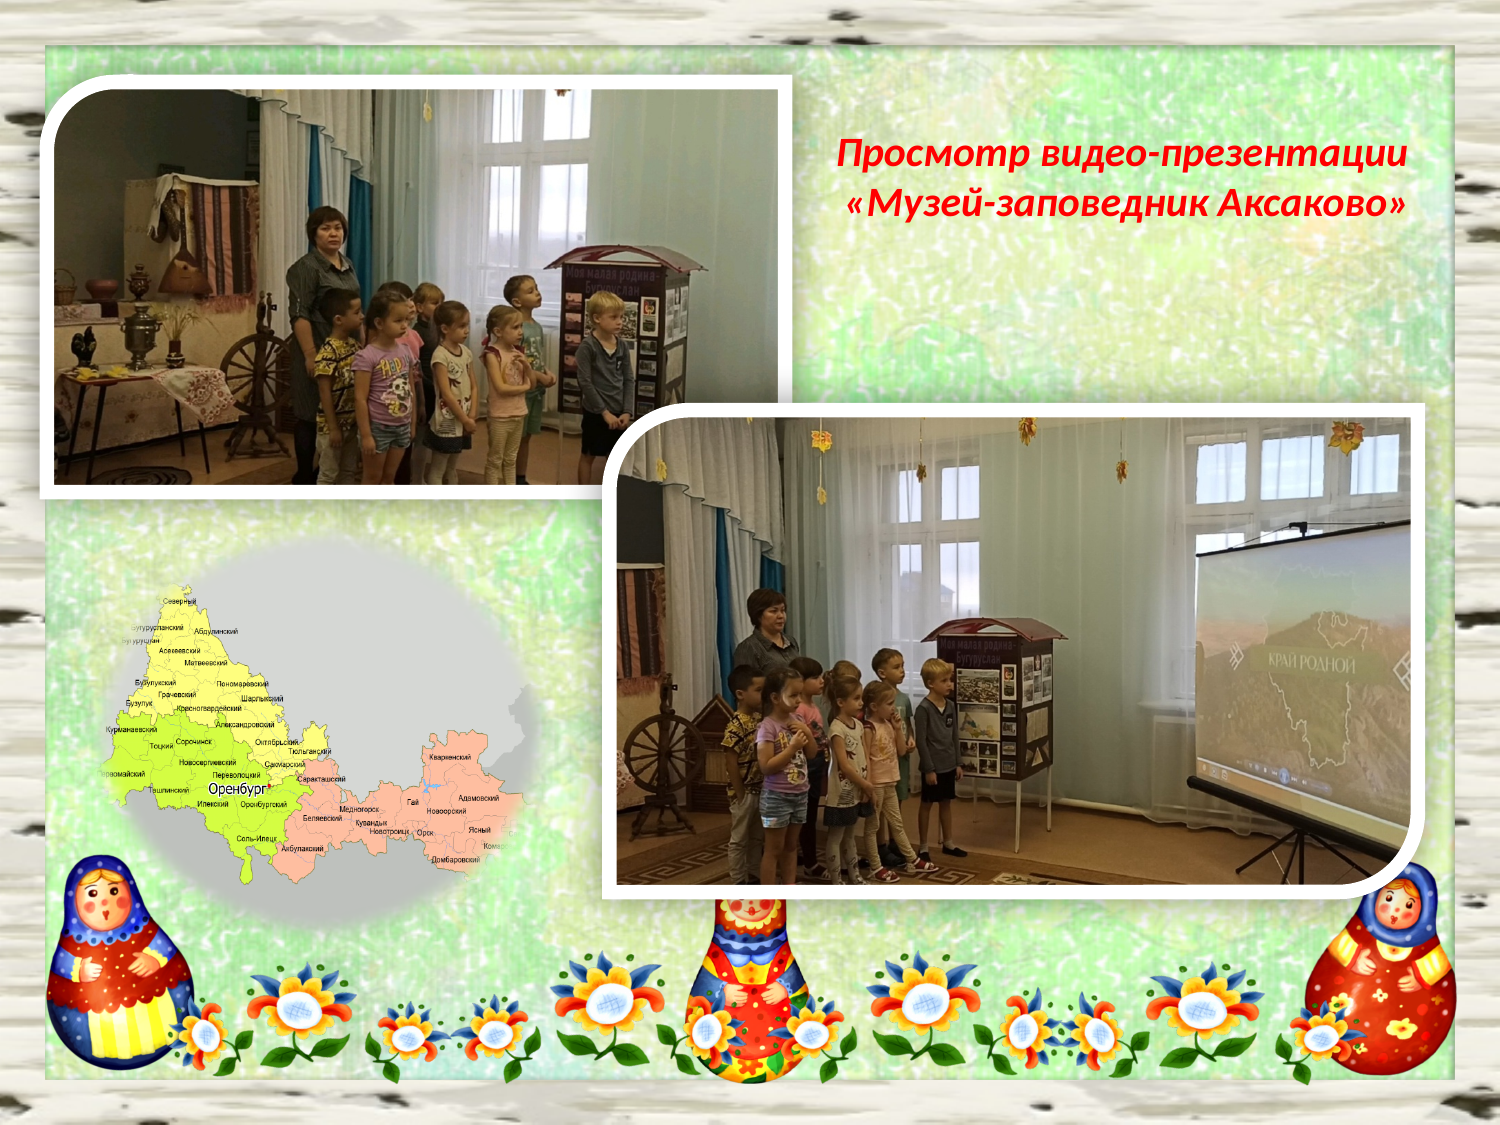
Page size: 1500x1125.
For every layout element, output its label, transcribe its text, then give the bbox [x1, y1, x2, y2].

picture [0, 0, 1500, 1125]
text_box Просмотр видео-презентации «Музей-заповедник Аксаково» [820, 117, 1433, 232]
